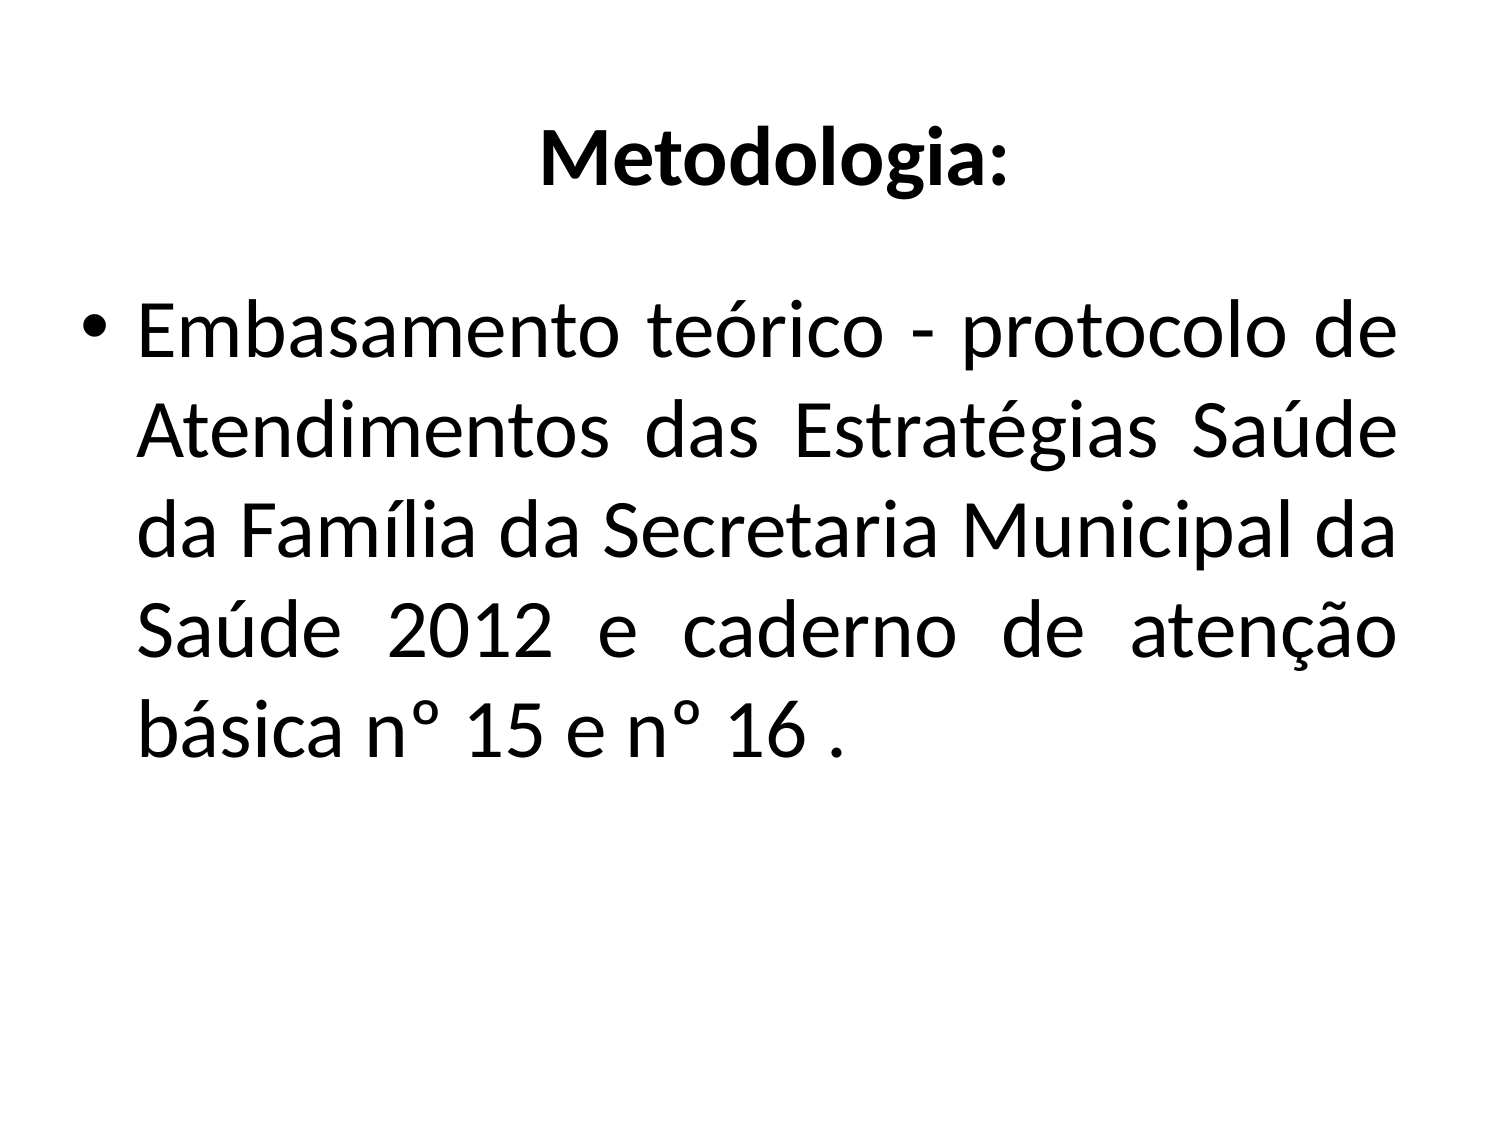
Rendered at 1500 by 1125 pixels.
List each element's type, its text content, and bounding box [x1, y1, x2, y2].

text_box Metodologia: [99, 54, 1450, 315]
list Embasamento teórico - protocolo de Atendimentos das Estratégias Saúde da Família da Secretaria Municipal da Saúde 2012 e caderno de atenção básica nº 15 e nº 16 . [64, 267, 1415, 823]
